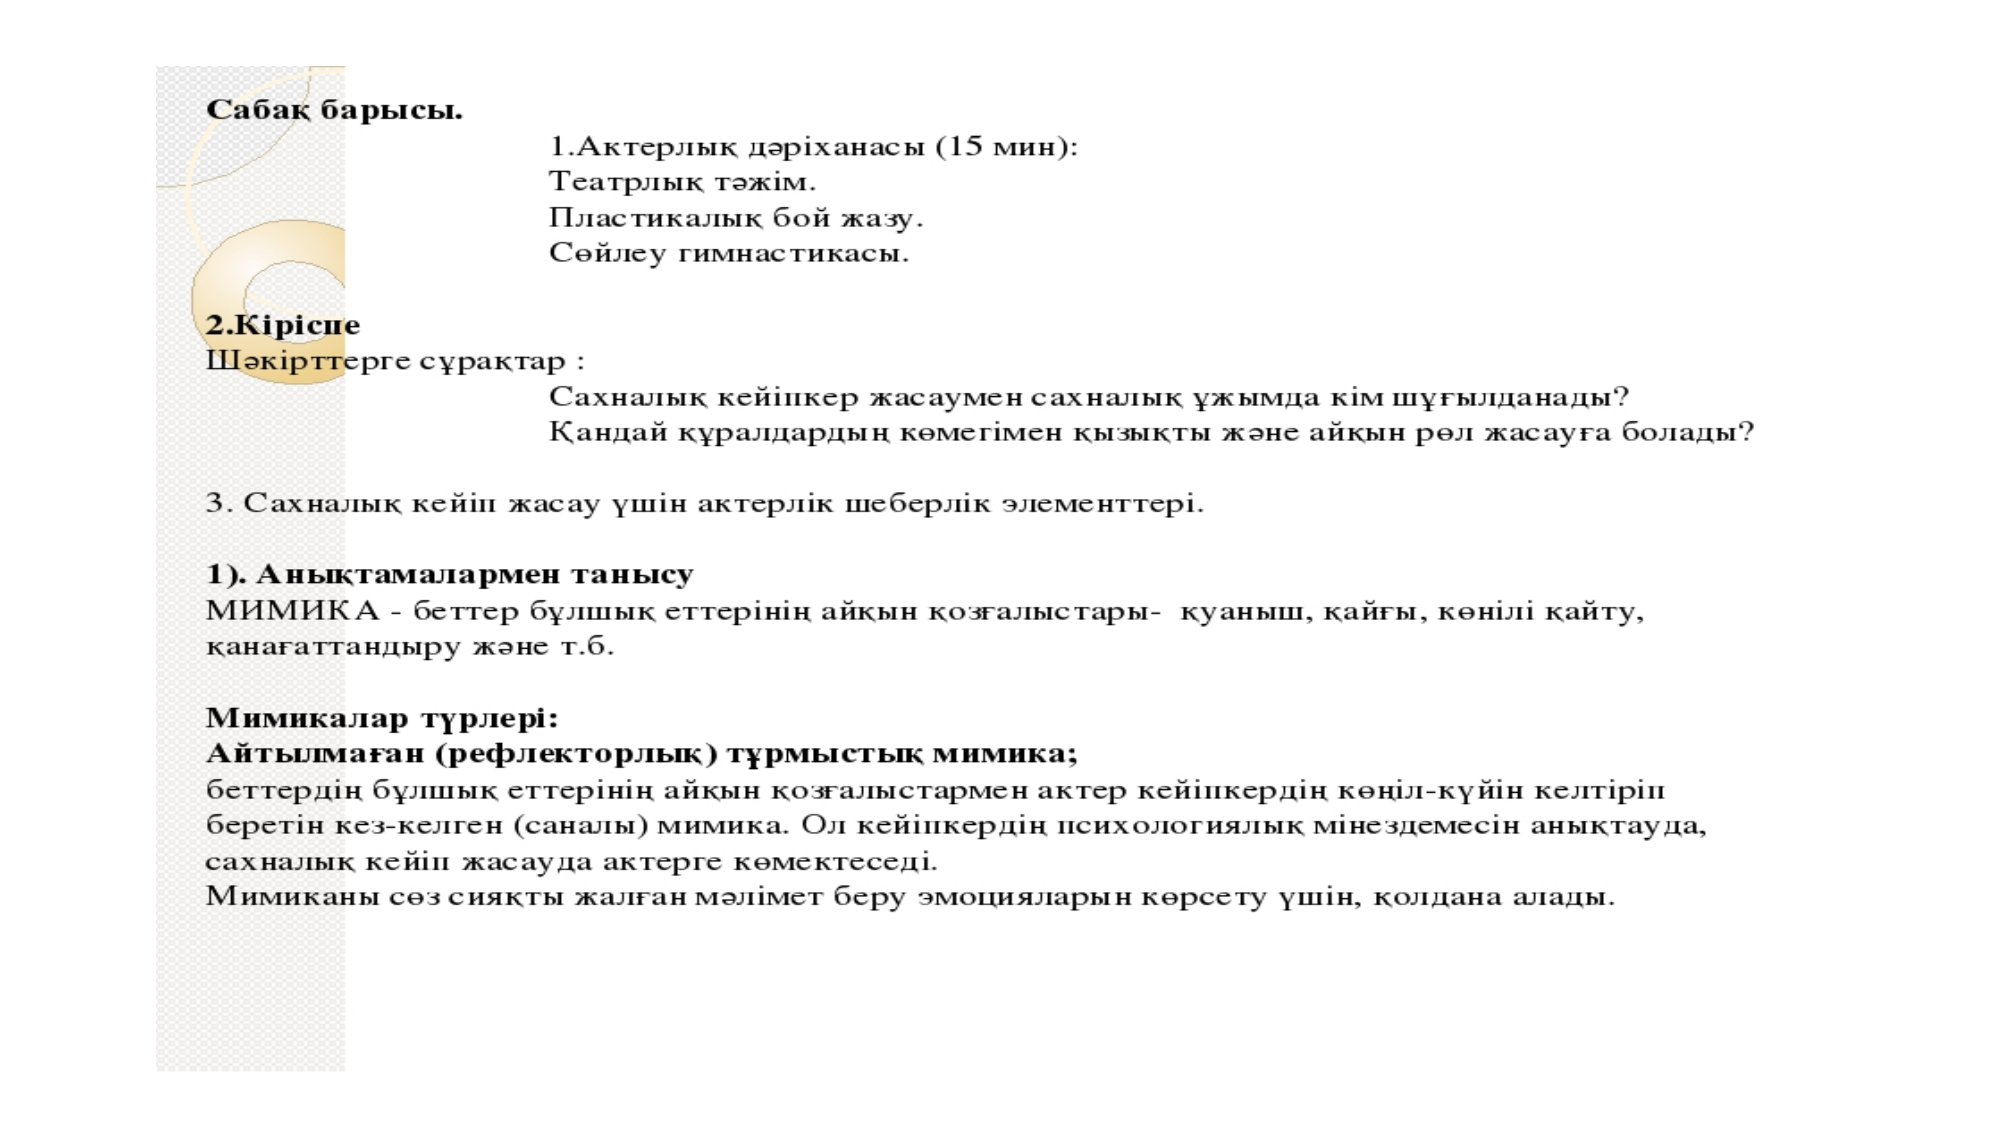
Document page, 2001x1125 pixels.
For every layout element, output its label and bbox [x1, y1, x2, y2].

list [156, 66, 1872, 1073]
